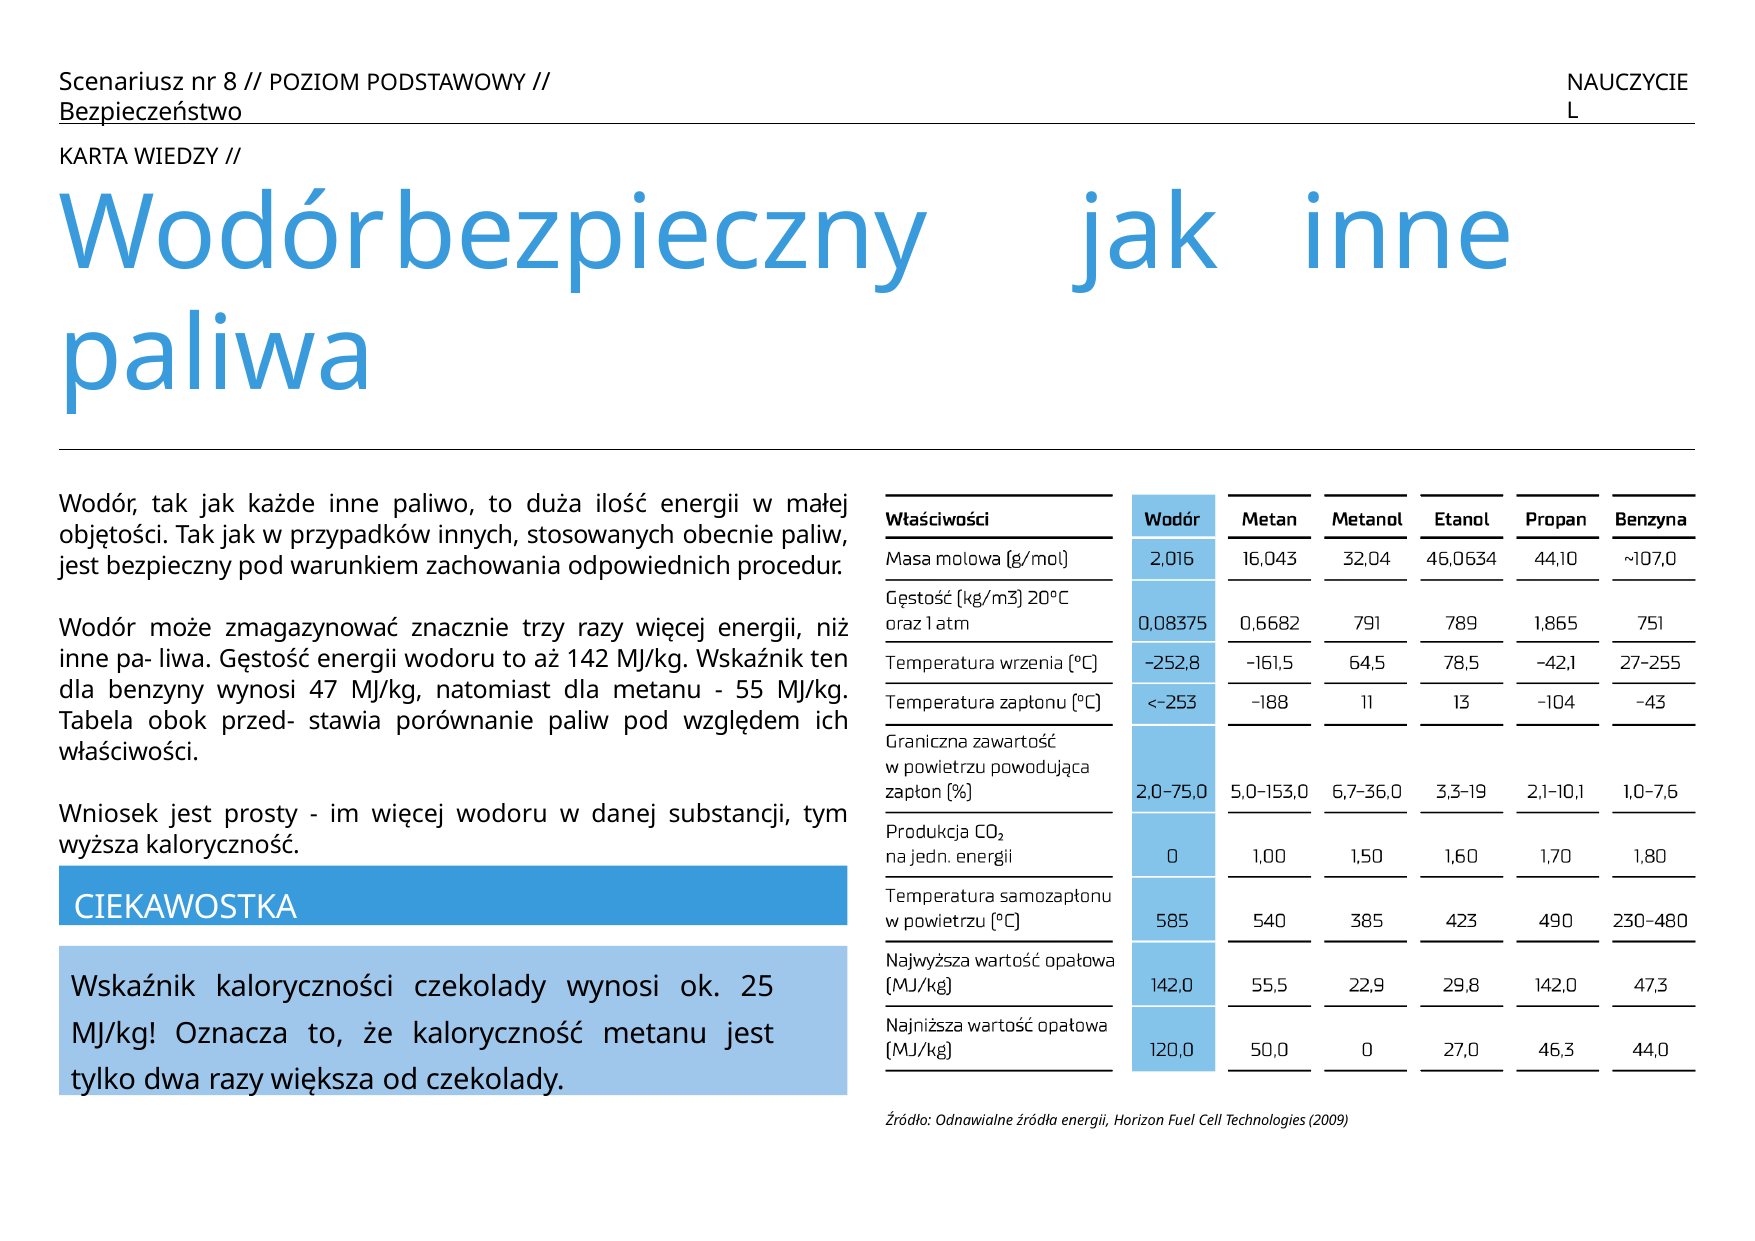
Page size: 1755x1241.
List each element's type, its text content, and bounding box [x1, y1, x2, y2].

text_box Wodór, tak jak każde inne paliwo, to duża ilość energii w małej objętości. Tak jak w przypadków innych, stosowanych obecnie paliw, jest bezpieczny pod warunkiem zachowania odpowiednich procedur. Wodór może zmagazynować znacznie trzy razy więcej energii, niż inne pa- liwa. Gęstość energii wodoru to aż 142 MJ/kg. Wskaźnik ten dla benzyny wynosi 47 MJ/kg, natomiast dla metanu - 55 MJ/kg. Tabela obok przed- stawia porównanie paliw pod względem ich właściwości. Wniosek jest prosty - im więcej wodoru w danej substancji, tym wyższa kaloryczność. [56, 485, 846, 859]
text_box NAUCZYCIEL [1564, 65, 1697, 123]
text_box KARTA WIEDZY // Wodór bezpieczny jak inne paliwa [56, 143, 1593, 411]
text_box Wskaźnik kaloryczności czekolady wynosi ok. 25 MJ/kg! Oznacza to, że kaloryczność metanu jest tylko dwa razy większa od czekolady. [59, 945, 846, 1096]
text_box CIEKAWOSTKA [59, 865, 846, 926]
text_box Źródło: Odnawialne źródła energii, Horizon Fuel Cell Technologies (2009) [883, 1108, 1360, 1128]
picture [851, 469, 1721, 1098]
text_box Scenariusz nr 8 // POZIOM PODSTAWOWY // Bezpieczeństwo [56, 63, 729, 126]
